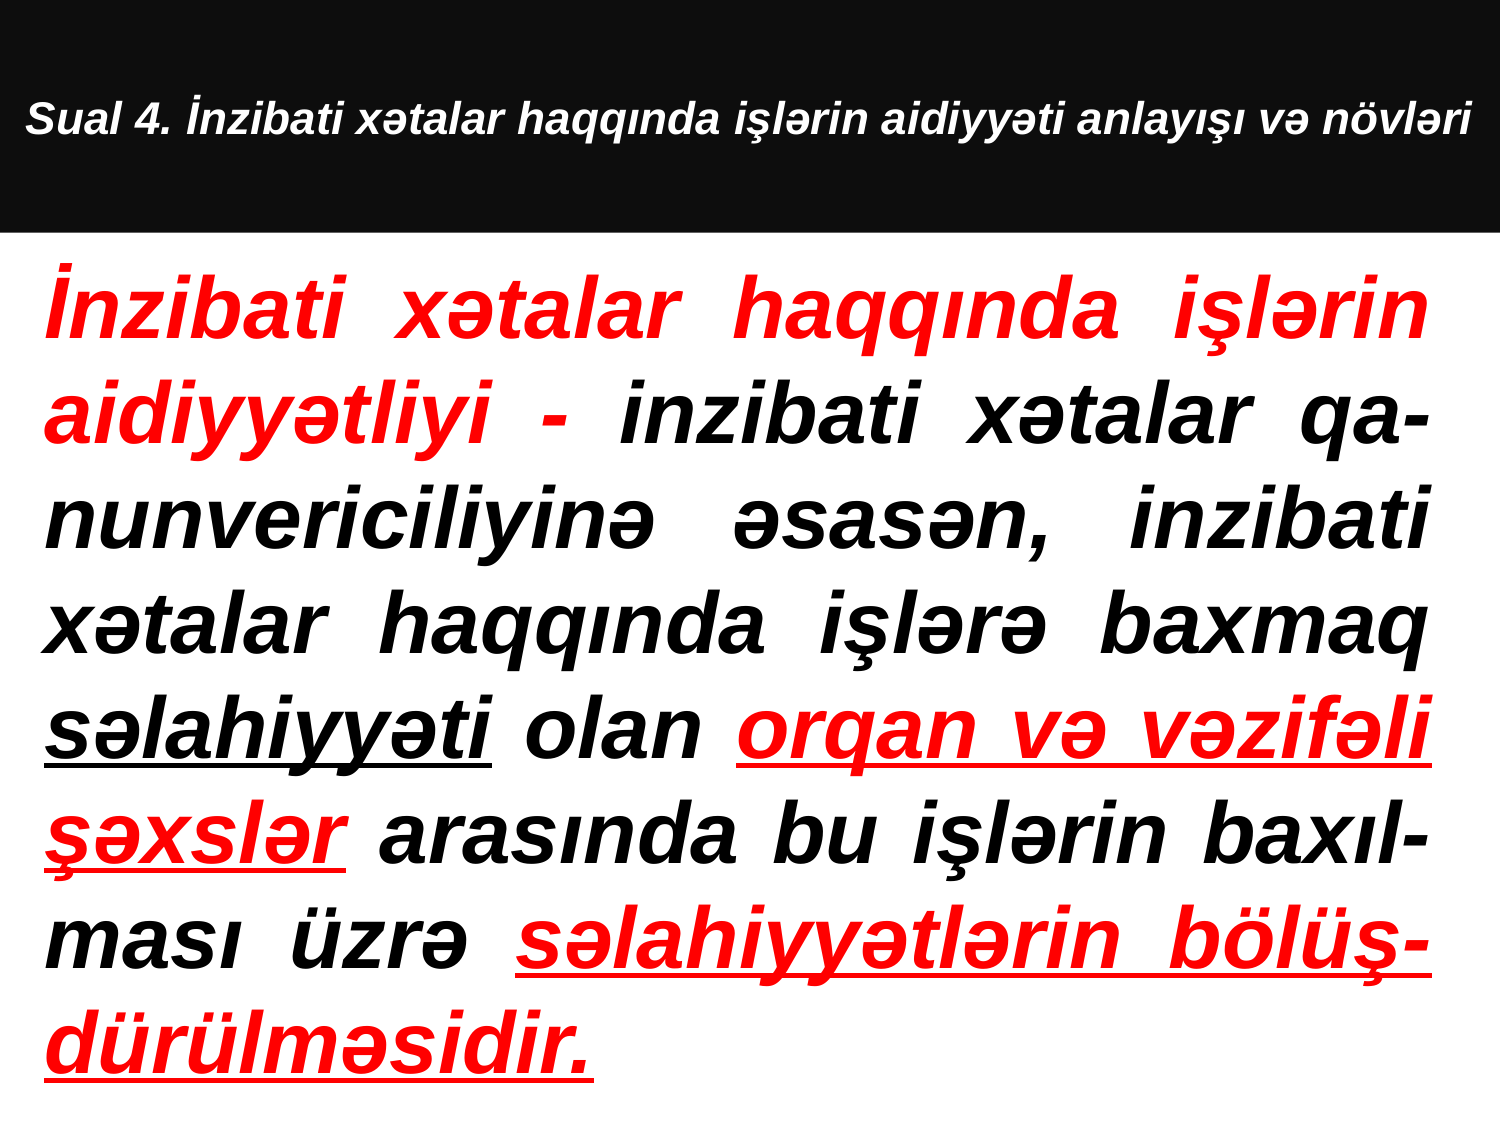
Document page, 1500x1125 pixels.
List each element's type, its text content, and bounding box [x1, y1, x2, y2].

title Sual 4. İnzibati xətalar haqqında işlərin aidiyyəti anlayışı və növləri [0, 0, 1500, 233]
list İnzibati xətalar haqqında işlərin aidiyyətliyi - inzibati xətalar qa-nunvericiliyinə əsasən, inzibati xətalar haqqında işlərə baxmaq səlahiyyəti olan orqan və vəzifəli şəxslər arasında bu işlərin baxıl-ması üzrə səlahiyyətlərin bölüş-dürülməsidir. [29, 243, 1448, 1094]
